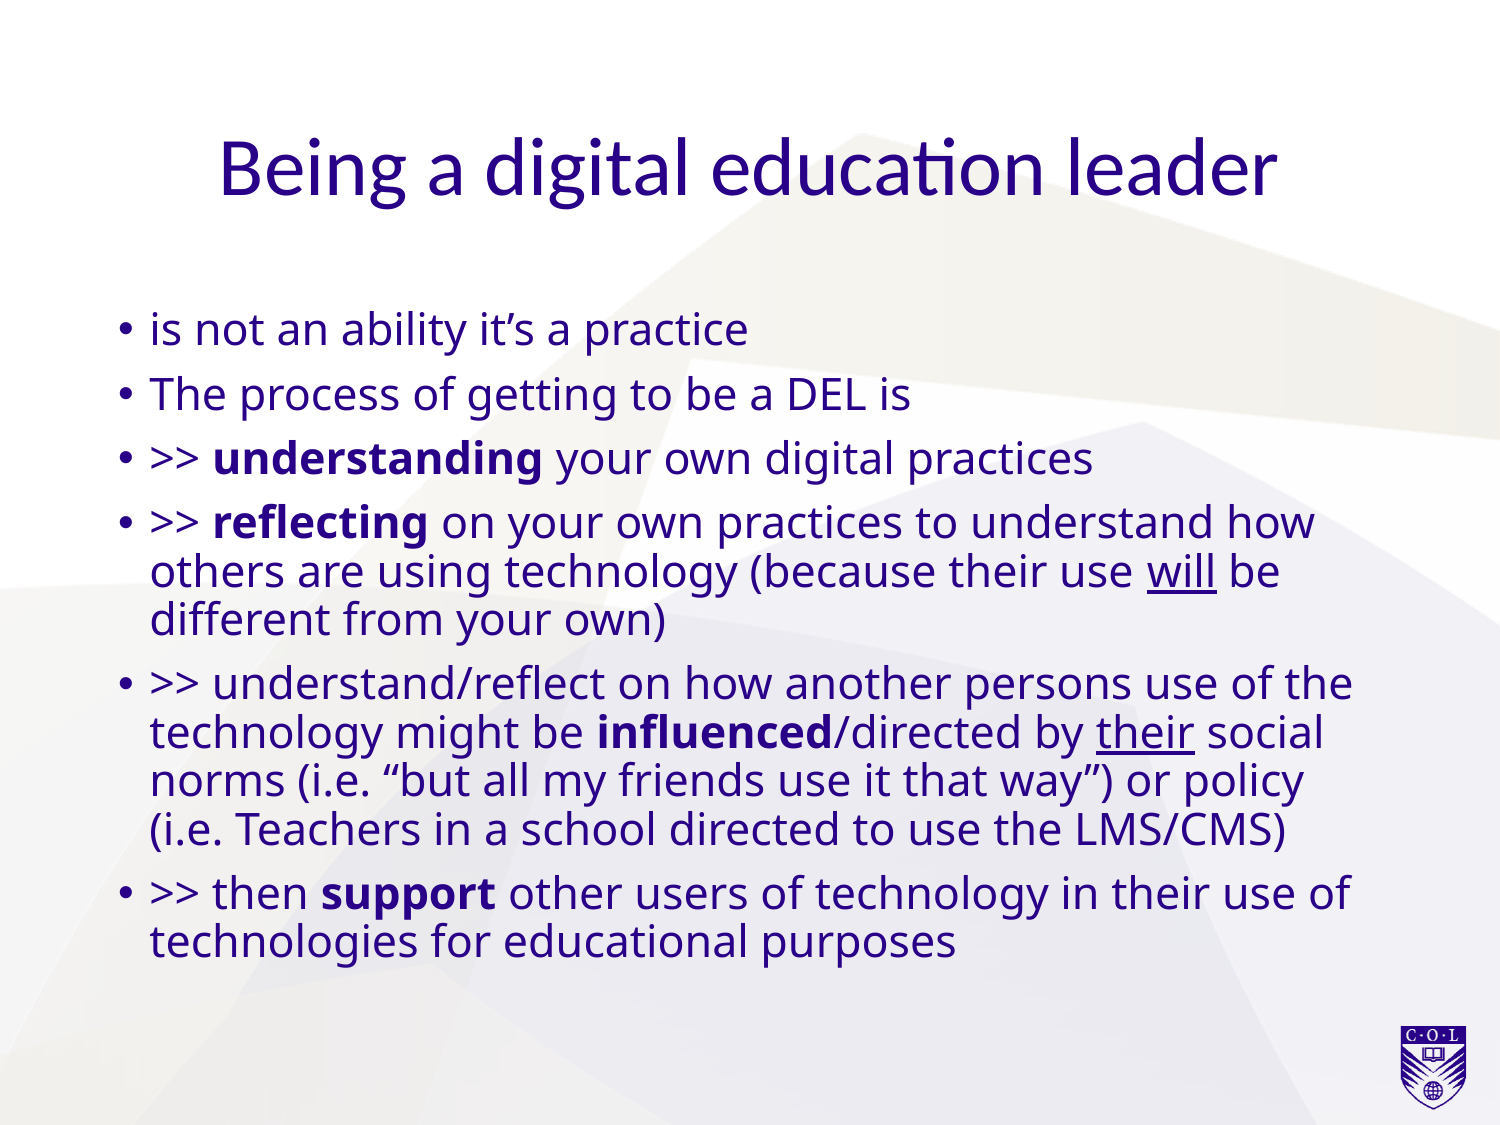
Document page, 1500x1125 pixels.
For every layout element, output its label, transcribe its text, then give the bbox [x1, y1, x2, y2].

picture [0, 0, 1500, 1125]
list is not an ability it’s a practice The process of getting to be a DEL is >> understanding your own digital practices >> reflecting on your own practices to understand how others are using technology (because their use will be different from your own) >> understand/reflect on how another persons use of the technology might be influenced/directed by their social norms (i.e. “but all my friends use it that way”) or policy (i.e. Teachers in a school directed to use the LMS/CMS) >> then support other users of technology in their use of technologies for educational purposes [103, 299, 1397, 1014]
title Being a digital education leader [103, 59, 1397, 278]
